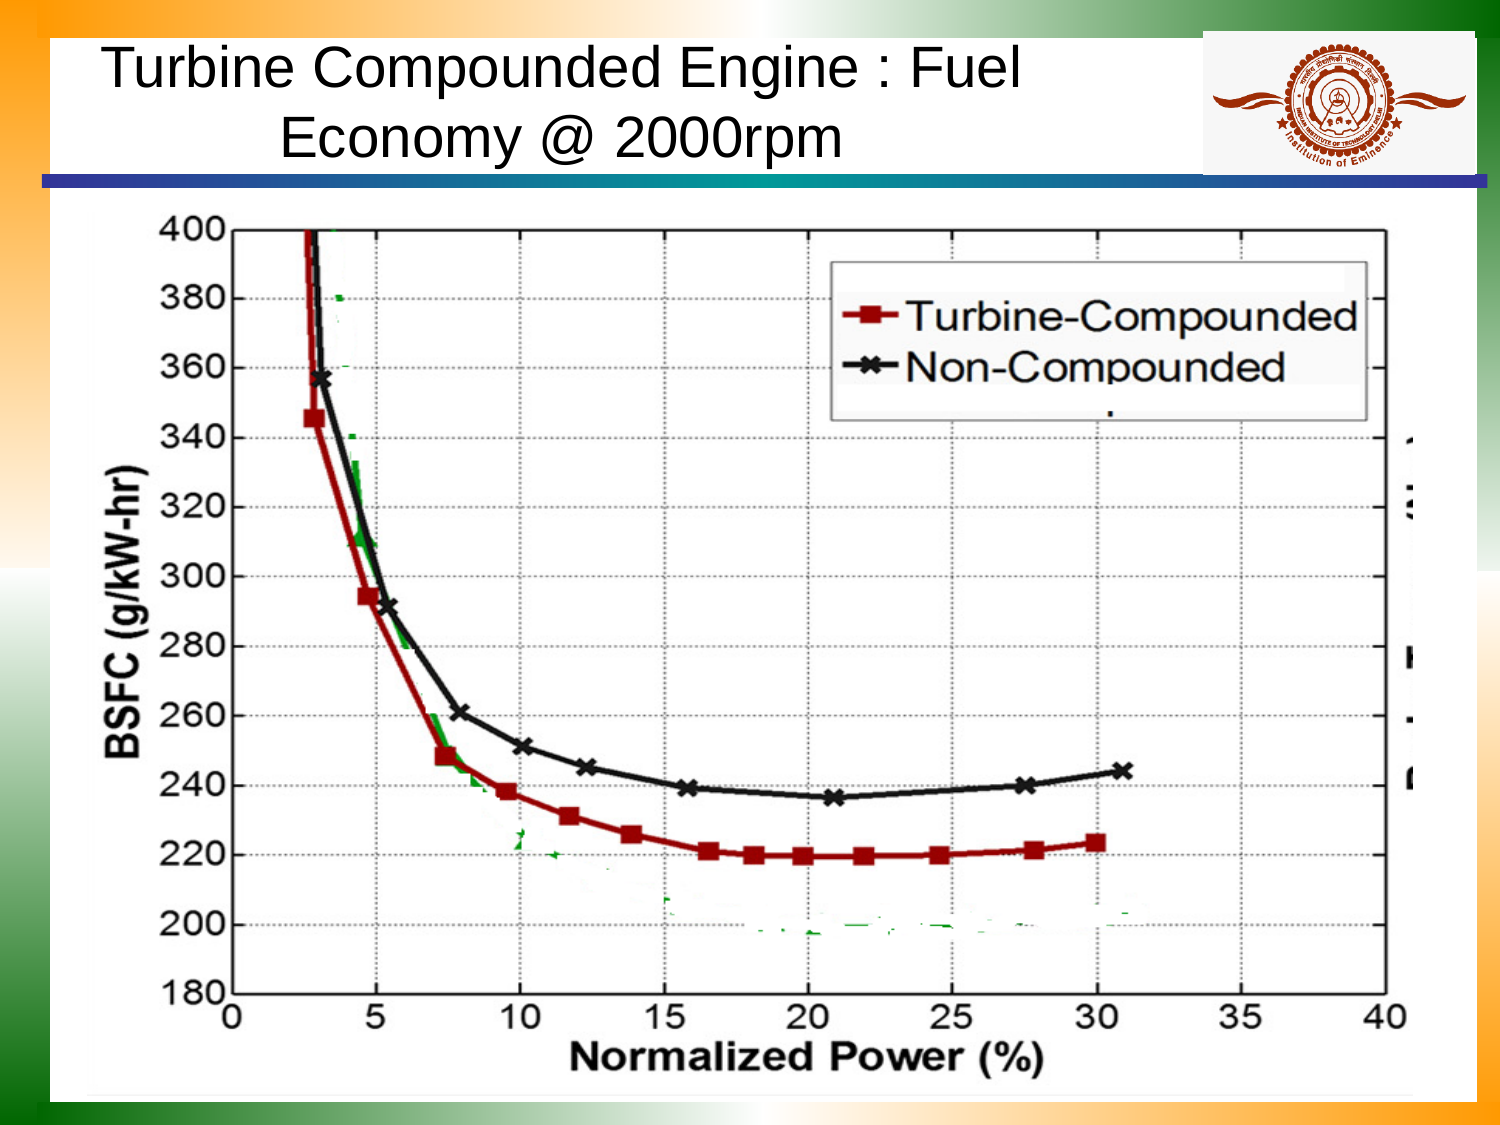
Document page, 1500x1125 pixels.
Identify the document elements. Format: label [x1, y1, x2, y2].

text_box [0, 0, 1500, 1125]
